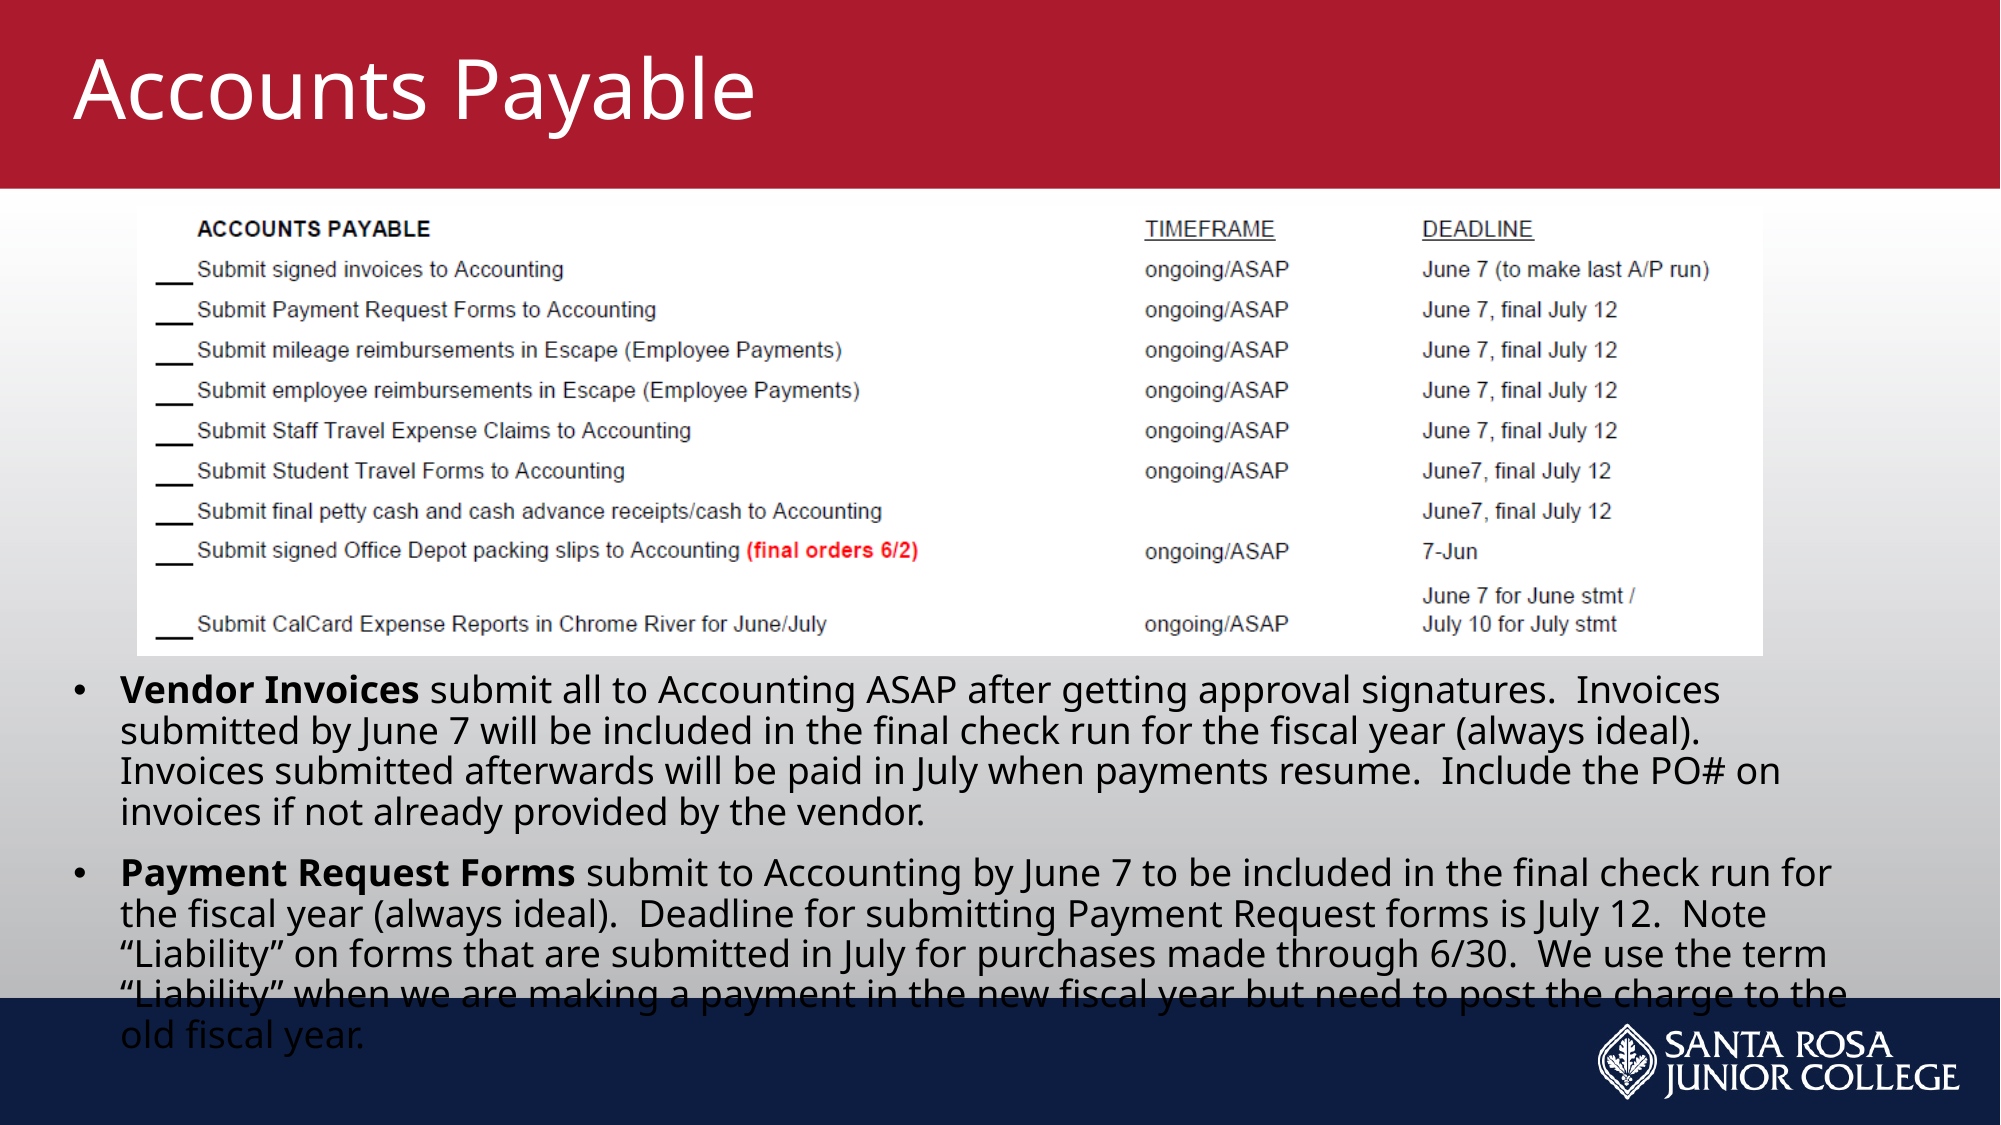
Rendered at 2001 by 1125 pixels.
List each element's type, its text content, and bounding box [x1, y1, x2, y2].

picture [0, 0, 2000, 1125]
list Vendor Invoices submit all to Accounting ASAP after getting approval signatures. Invoices submitted by June 7 will be included in the final check run for the fiscal year (always ideal). Invoices submitted afterwards will be paid in July when payments resume. Include the PO# on invoices if not already provided by the vendor. Payment Request Forms submit to Accounting by June 7 to be included in the final check run for the fiscal year (always ideal). Deadline for submitting Payment Request forms is July 12. Note “Liability” on forms that are submitted in July for purchases made through 6/30. We use the term “Liability” when we are making a payment in the new fiscal year but need to post the charge to the old fiscal year. [58, 664, 1868, 985]
title Accounts Payable [58, 9, 1868, 176]
